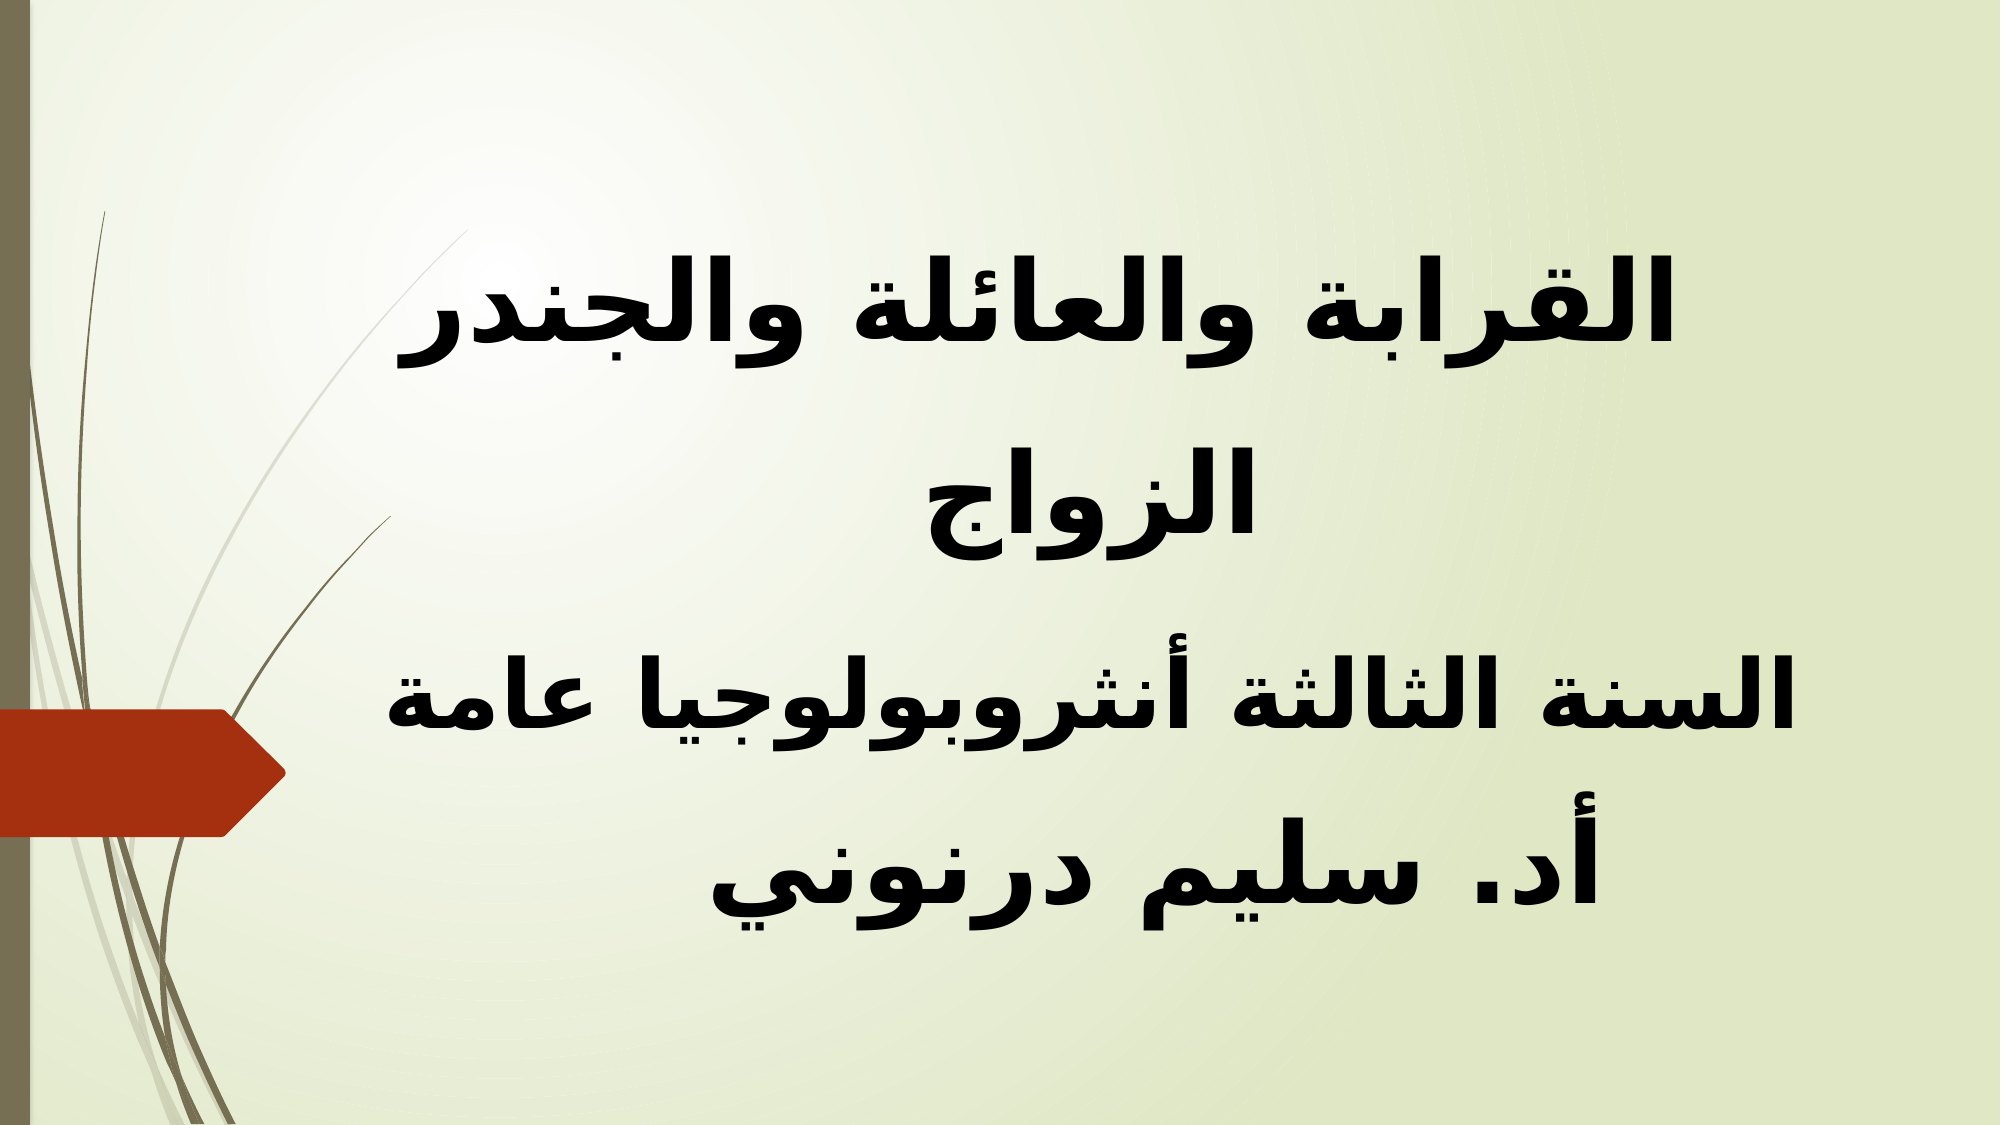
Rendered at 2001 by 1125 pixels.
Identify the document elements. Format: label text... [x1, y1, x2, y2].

subtitle أد. سليم درنوني [424, 783, 1888, 969]
text_box الزواج [360, 410, 1823, 564]
text_box السنة الثالثة أنثروبولوجيا عامة [360, 601, 1823, 756]
title القرابة والعائلة والجندر [311, 218, 1775, 372]
